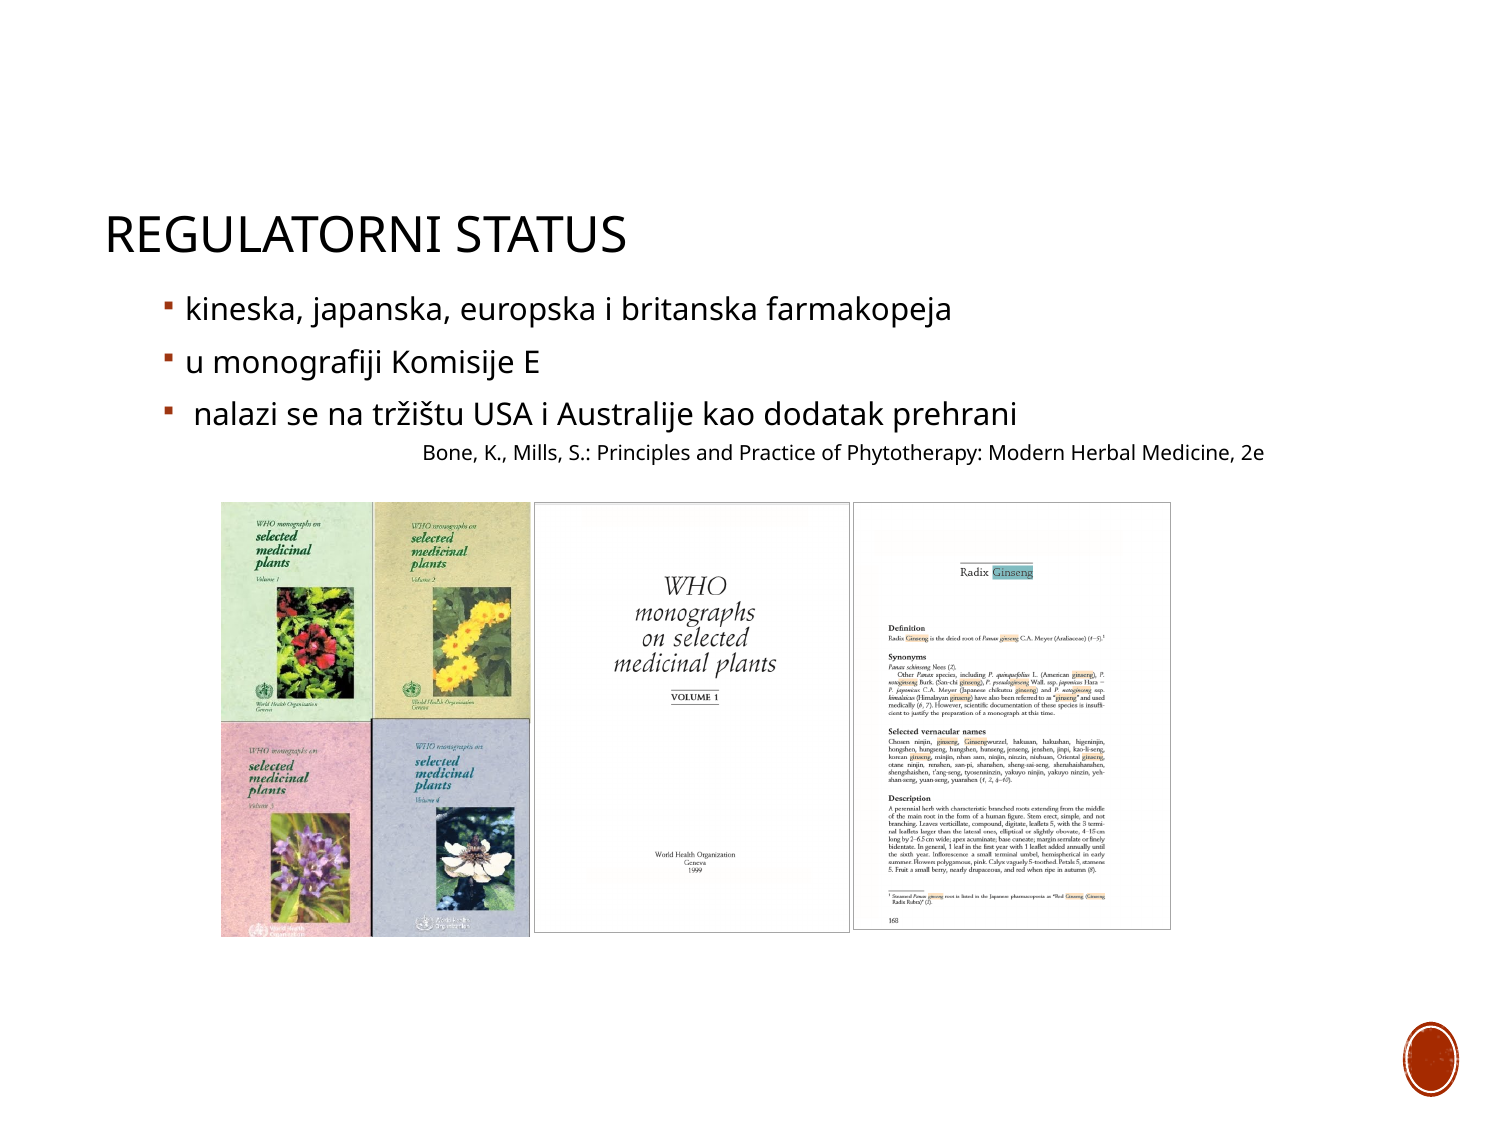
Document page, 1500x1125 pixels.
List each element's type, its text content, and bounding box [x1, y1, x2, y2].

picture [854, 503, 1170, 929]
text_box Bone, K., Mills, S.: Principles and Practice of Phytotherapy: Modern Herbal Medicine, 2e [407, 432, 1300, 473]
picture [221, 502, 531, 937]
picture [535, 503, 849, 932]
title Regulatorni status [89, 186, 1153, 285]
list kineska, japanska, europska i britanska farmakopeja u monografiji Komisije E nalazi se na tržištu USA i Australije kao dodatak prehrani [147, 286, 1386, 785]
